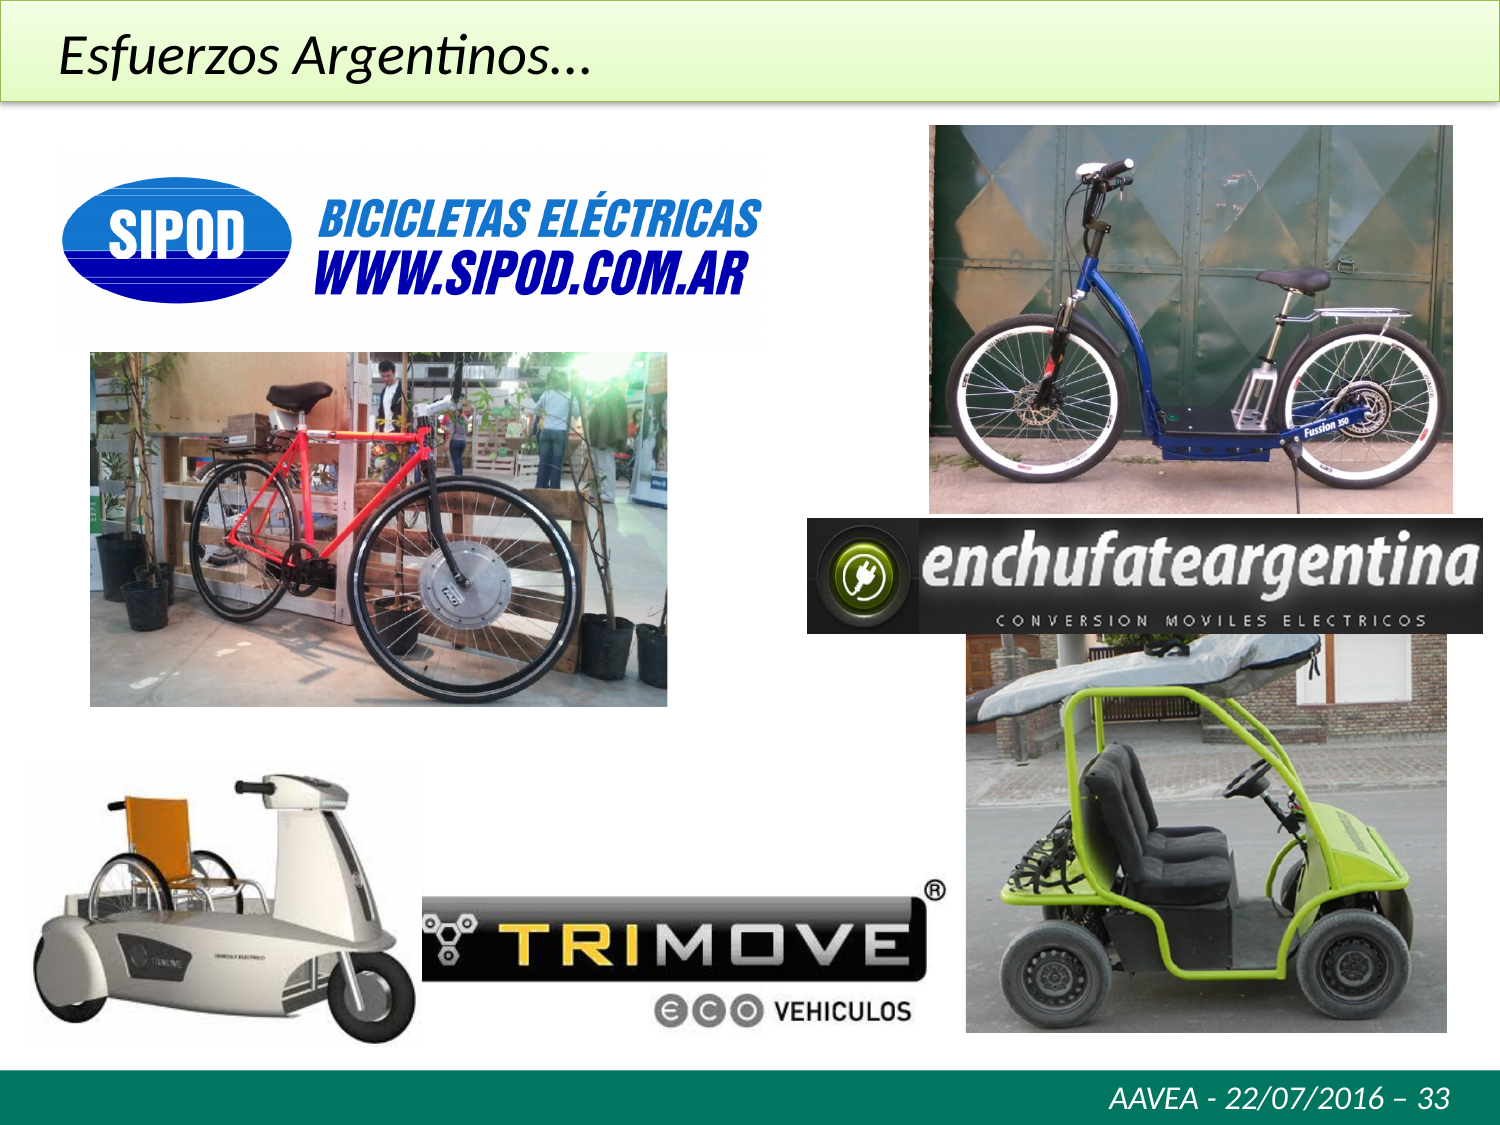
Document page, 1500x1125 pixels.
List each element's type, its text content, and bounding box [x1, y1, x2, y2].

picture [928, 125, 1454, 514]
picture [965, 634, 1448, 1033]
text_box AAVEA - 22/07/2016 – 33 [690, 1068, 1465, 1124]
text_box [806, 518, 1483, 634]
picture [29, 763, 959, 1048]
picture [52, 148, 763, 707]
text_box Esfuerzos Argentinos... [0, 0, 1500, 102]
text_box [0, 1068, 1500, 1125]
